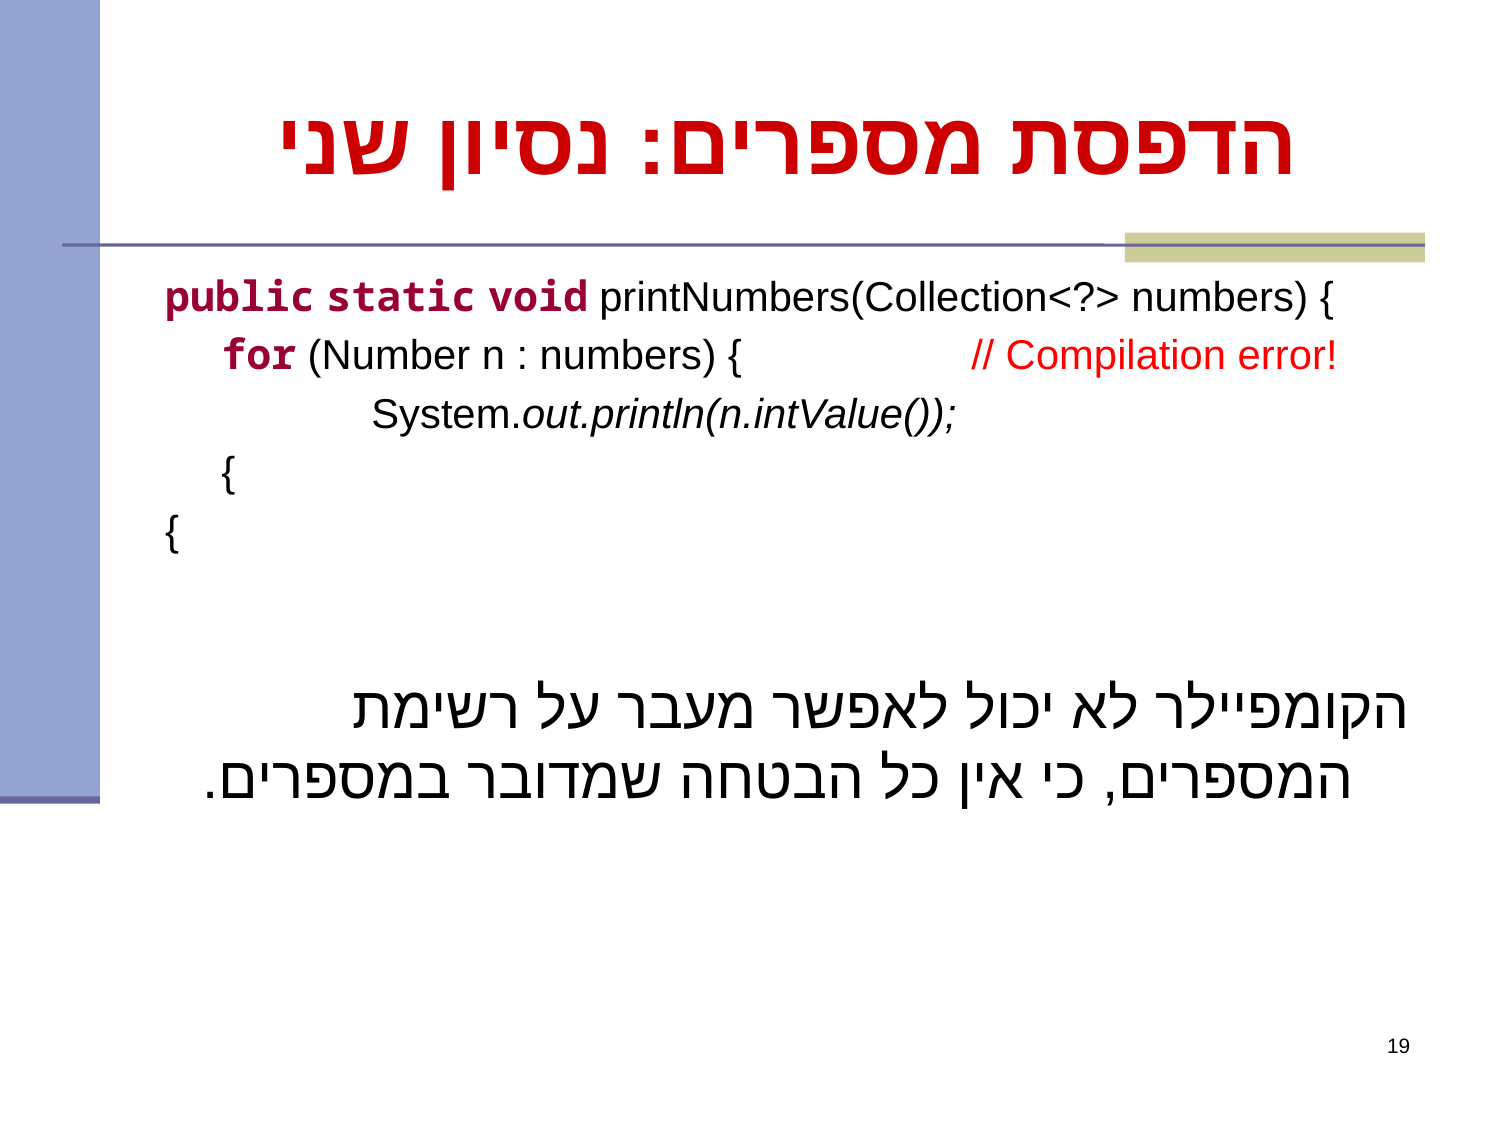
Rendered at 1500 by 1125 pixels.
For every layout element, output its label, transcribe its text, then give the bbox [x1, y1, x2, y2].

title הדפסת מספרים: נסיון שני [149, 45, 1426, 234]
list public static void printNumbers(Collection<?> numbers) { for (Number n : numbers) { // Compilation error! System.out.println(n.intValue()); { { הקומפיילר לא יכול לאפשר מעבר על רשימת המספרים, כי אין כל הבטחה שמדובר במספרים. [149, 262, 1426, 1006]
slide_number 19 [1112, 1024, 1426, 1101]
